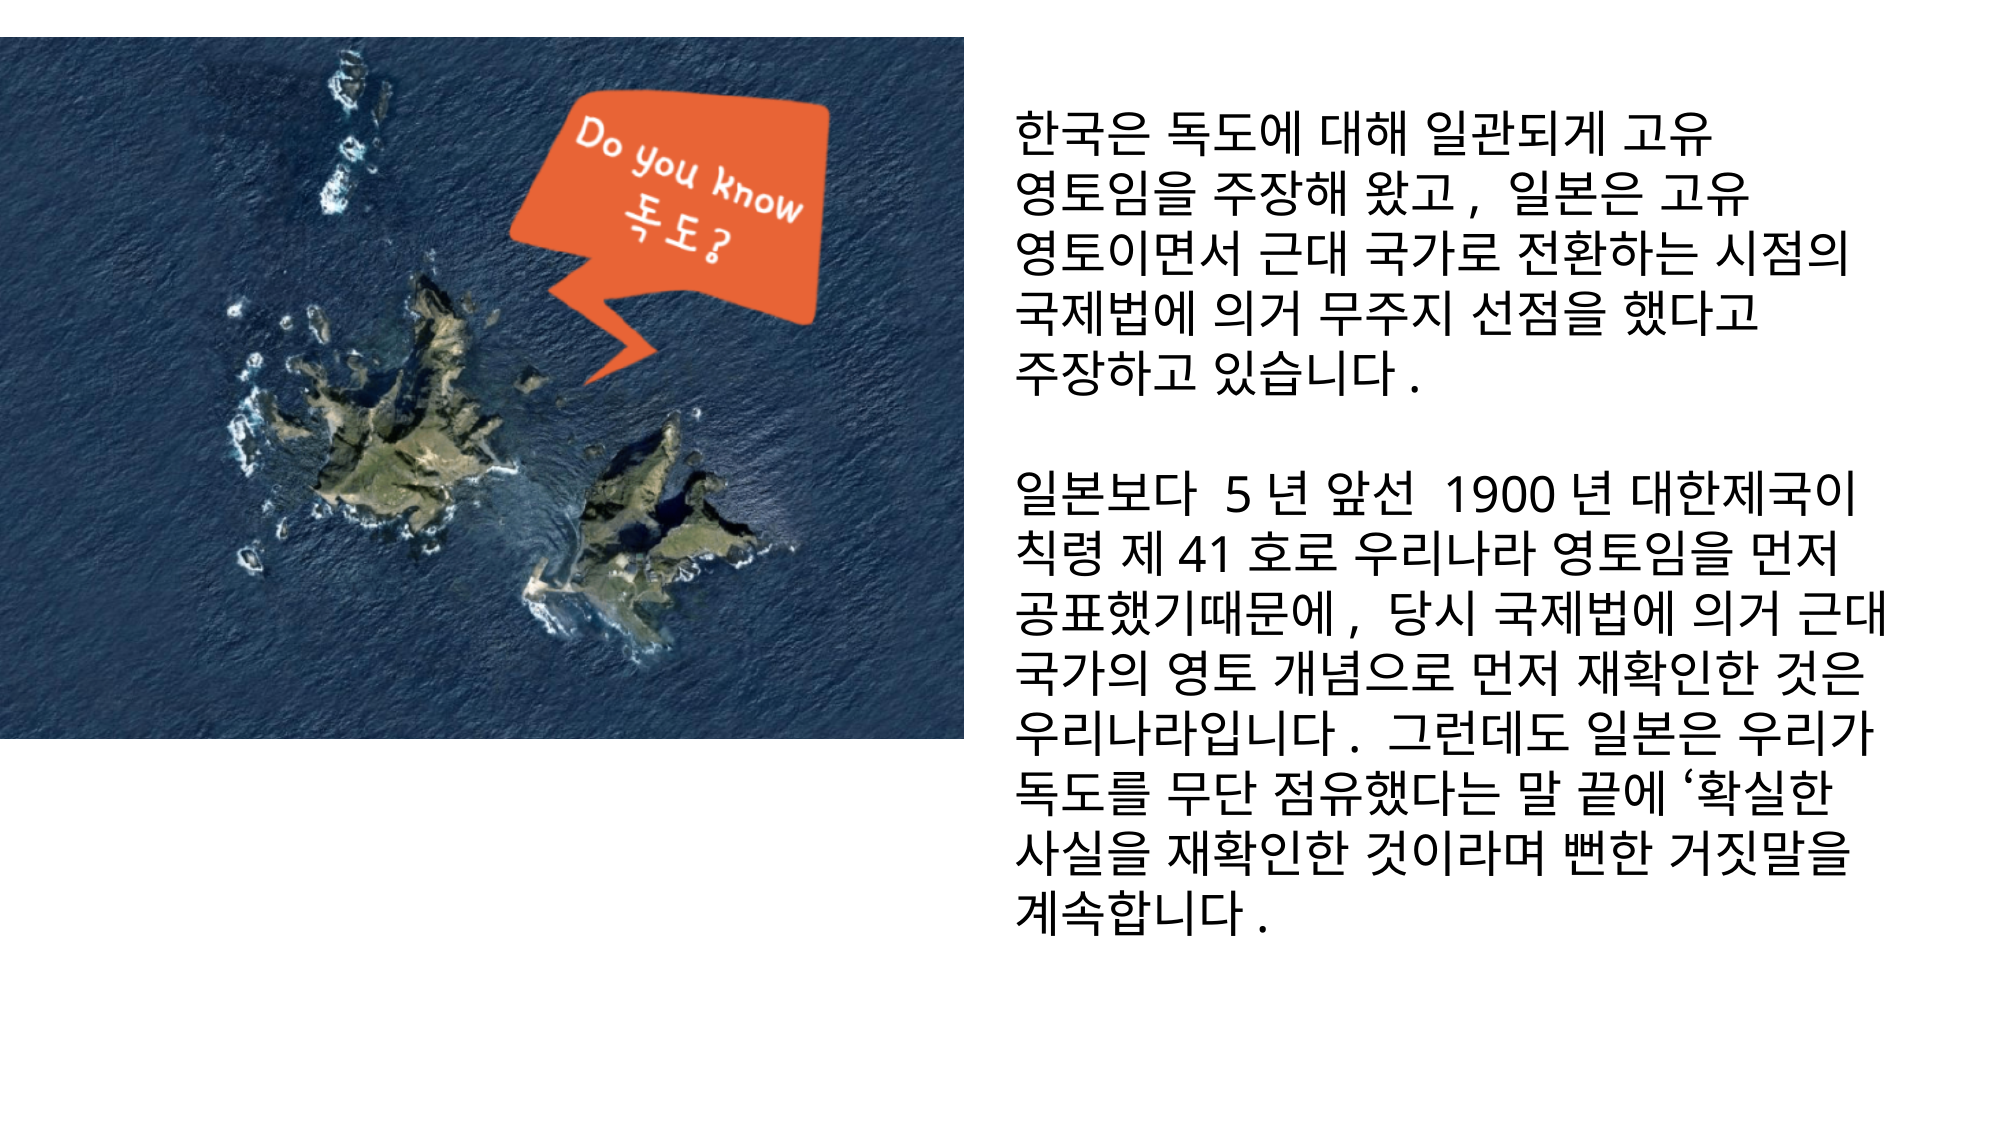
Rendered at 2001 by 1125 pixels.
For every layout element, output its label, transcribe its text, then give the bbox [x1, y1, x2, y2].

picture [0, 37, 964, 739]
text_box 한국은 독도에 대해 일관되게 고유 영토임을 주장해 왔고, 일본은 고유 영토이면서 근대 국가로 전환하는 시점의 국제법에 의거 무주지 선점을 했다고 주장하고 있습니다. 일본보다 5년 앞선 1900년 대한제국이 칙령 제41호로 우리나라 영토임을 먼저 공표했기때문에, 당시 국제법에 의거 근대 국가의 영토 개념으로 먼저 재확인한 것은 우리나라입니다. 그런데도 일본은 우리가 독도를 무단 점유했다는 말 끝에 ‘확실한 사실을 재확인한 것이라며 뻔한 거짓말을 계속합니다. [999, 94, 1921, 950]
